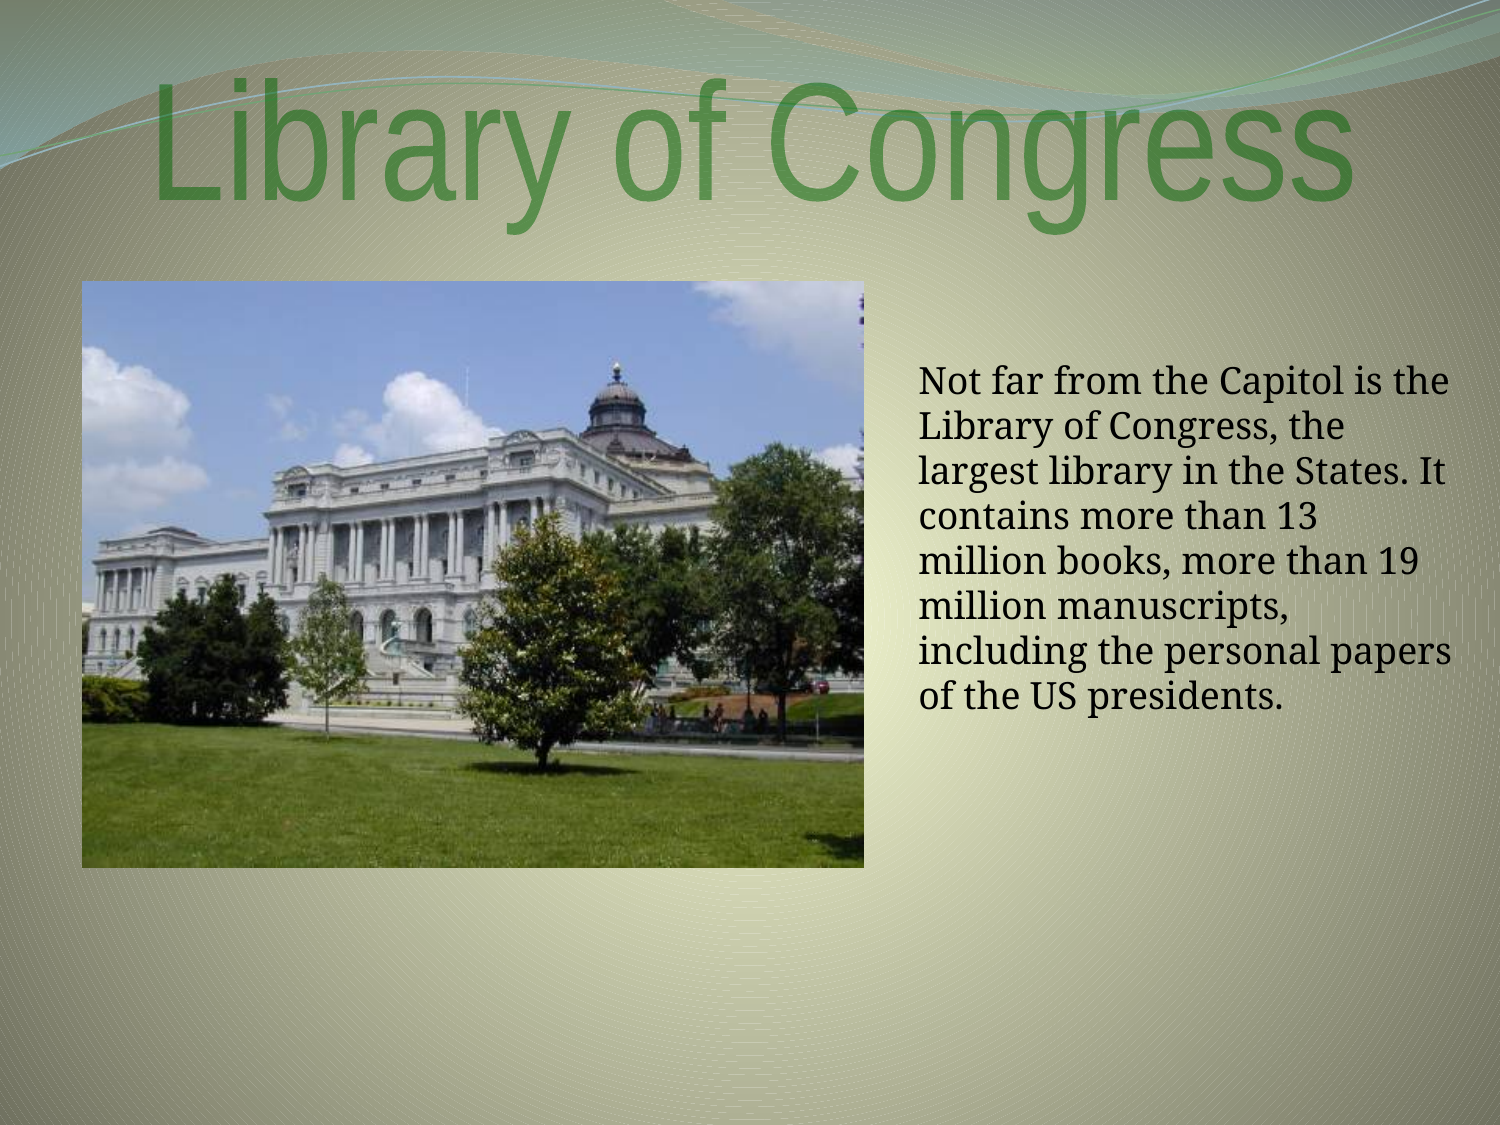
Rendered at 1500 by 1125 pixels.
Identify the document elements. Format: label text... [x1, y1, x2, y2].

picture [81, 280, 864, 868]
text_box Not far from the Capitol is the Library of Congress, the largest library in the States. It contains more than 13 million books, more than 19 million manuscripts, including the personal papers of the US presidents. [903, 349, 1471, 725]
